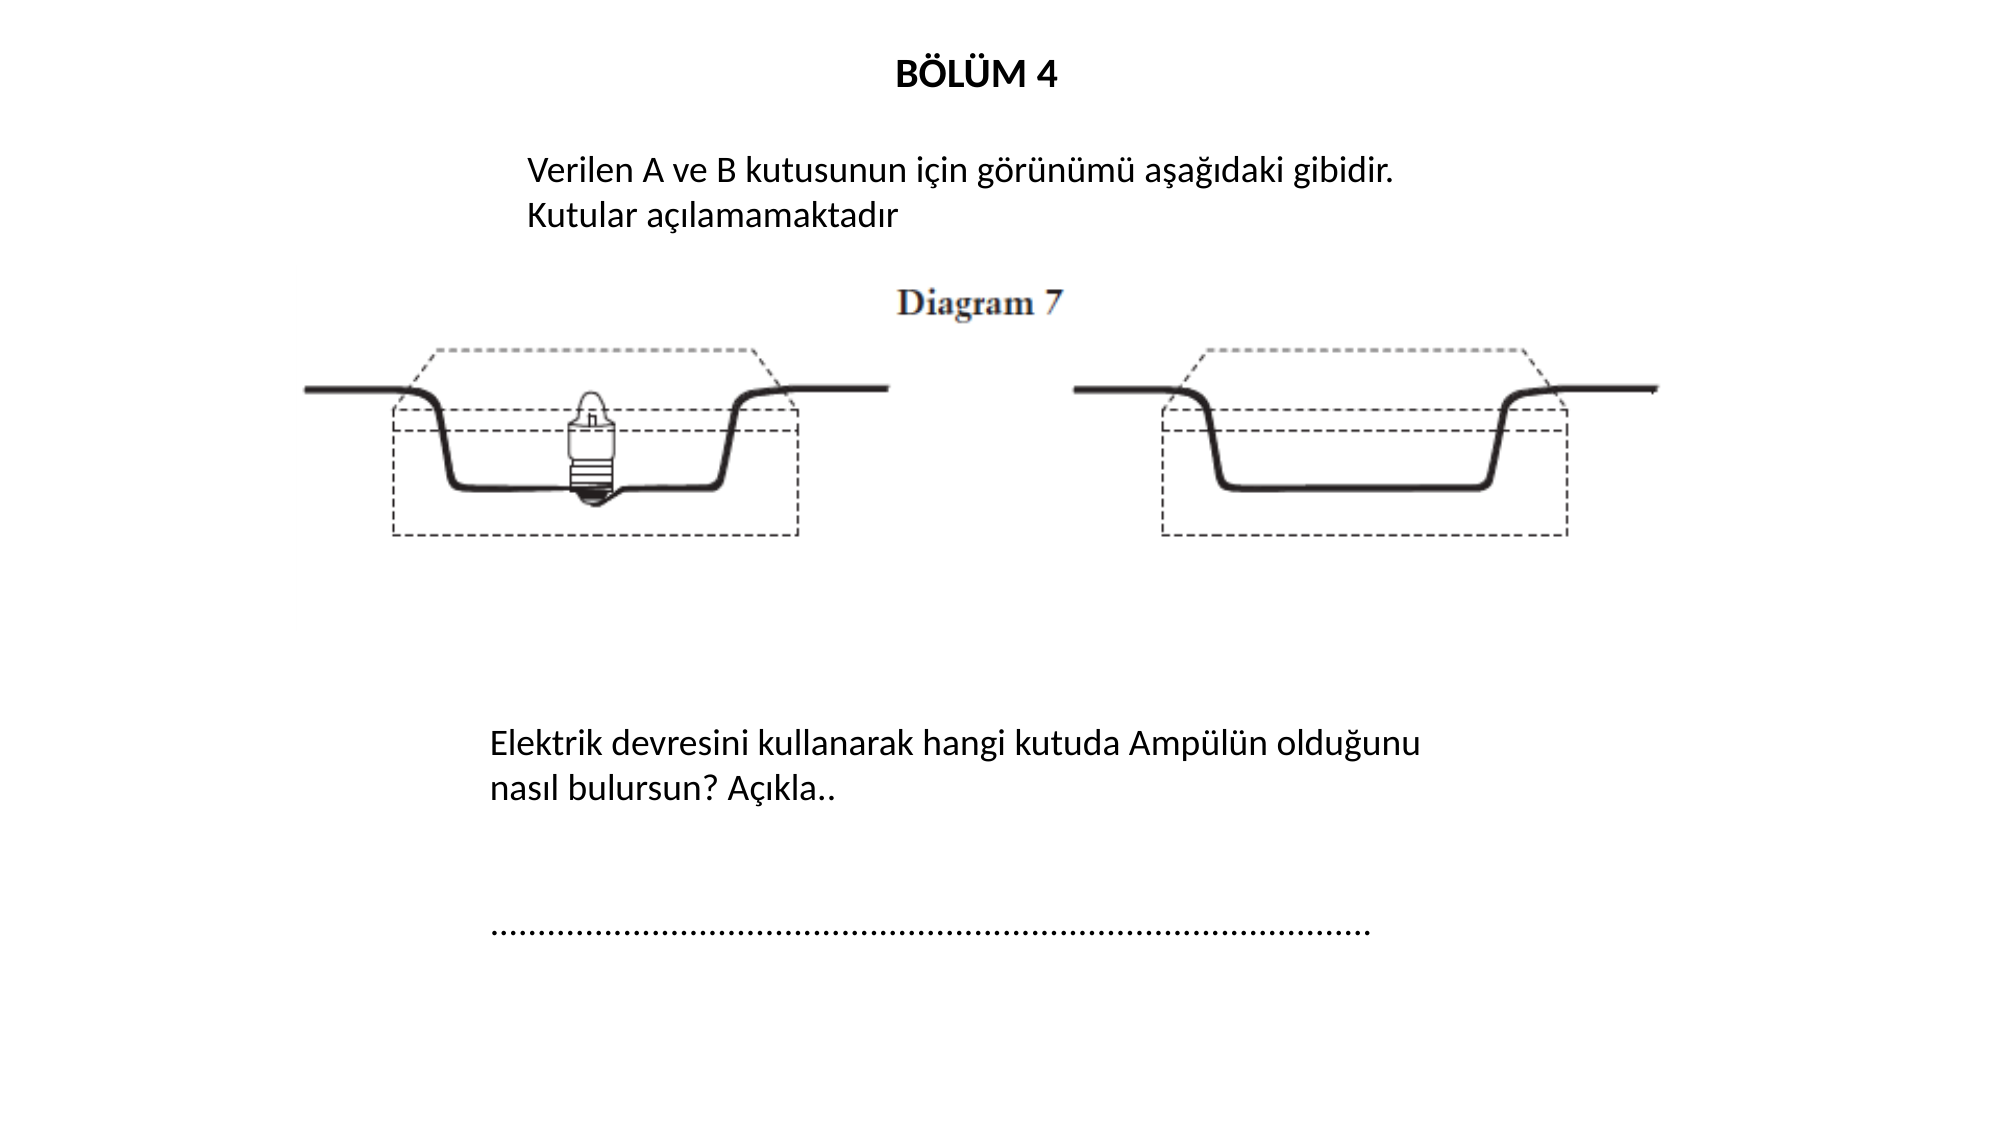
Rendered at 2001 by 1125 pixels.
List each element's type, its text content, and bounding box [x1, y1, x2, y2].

text_box Verilen A ve B kutusunun için görünümü aşağıdaki gibidir. Kutular açılamamaktadır [512, 137, 1529, 242]
picture [295, 265, 1750, 631]
text_box Elektrik devresini kullanarak hangi kutuda Ampülün olduğunu nasıl bulursun? Açıkla.. ............................................................................................. [474, 710, 1496, 950]
text_box BÖLÜM 4 [807, 38, 1147, 103]
